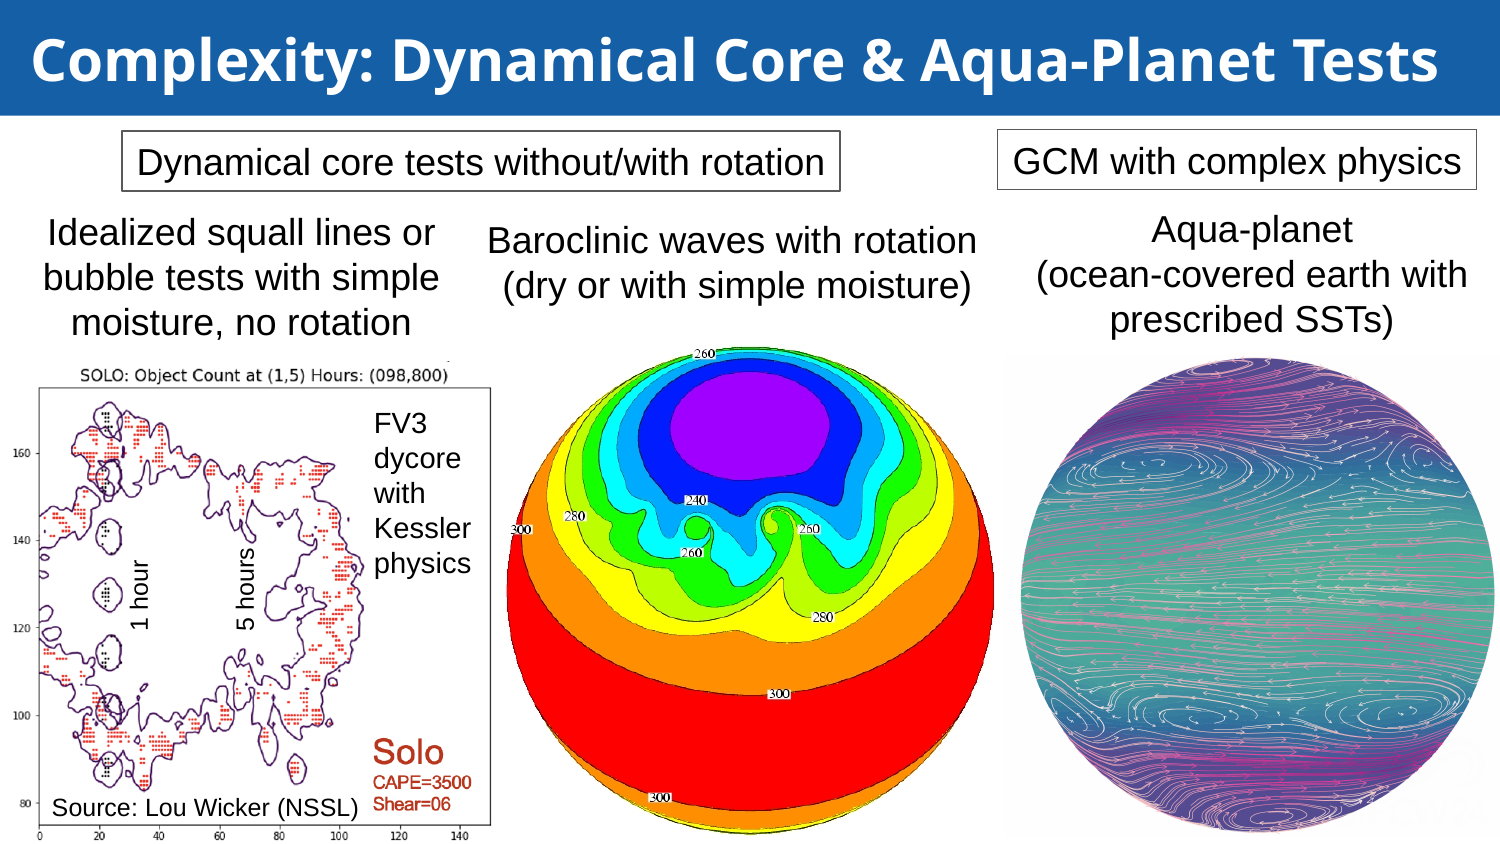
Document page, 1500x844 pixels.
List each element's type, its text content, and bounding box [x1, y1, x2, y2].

text_box Baroclinic waves with rotation (dry or with simple moisture) [494, 208, 973, 314]
picture [1003, 355, 1500, 836]
text_box GCM with complex physics [997, 129, 1477, 190]
text_box [0, 0, 1500, 118]
picture [7, 361, 492, 844]
text_box Complexity: Dynamical Core & Aqua-Planet Tests [15, 8, 1481, 155]
text_box Aqua-planet (ocean-covered earth with prescribed SSTs) [973, 197, 1500, 348]
text_box Idealized squall lines or bubble tests with simple moisture, no rotation [0, 200, 494, 351]
text_box Dynamical core tests without/with rotation [121, 130, 841, 191]
picture [504, 344, 996, 836]
